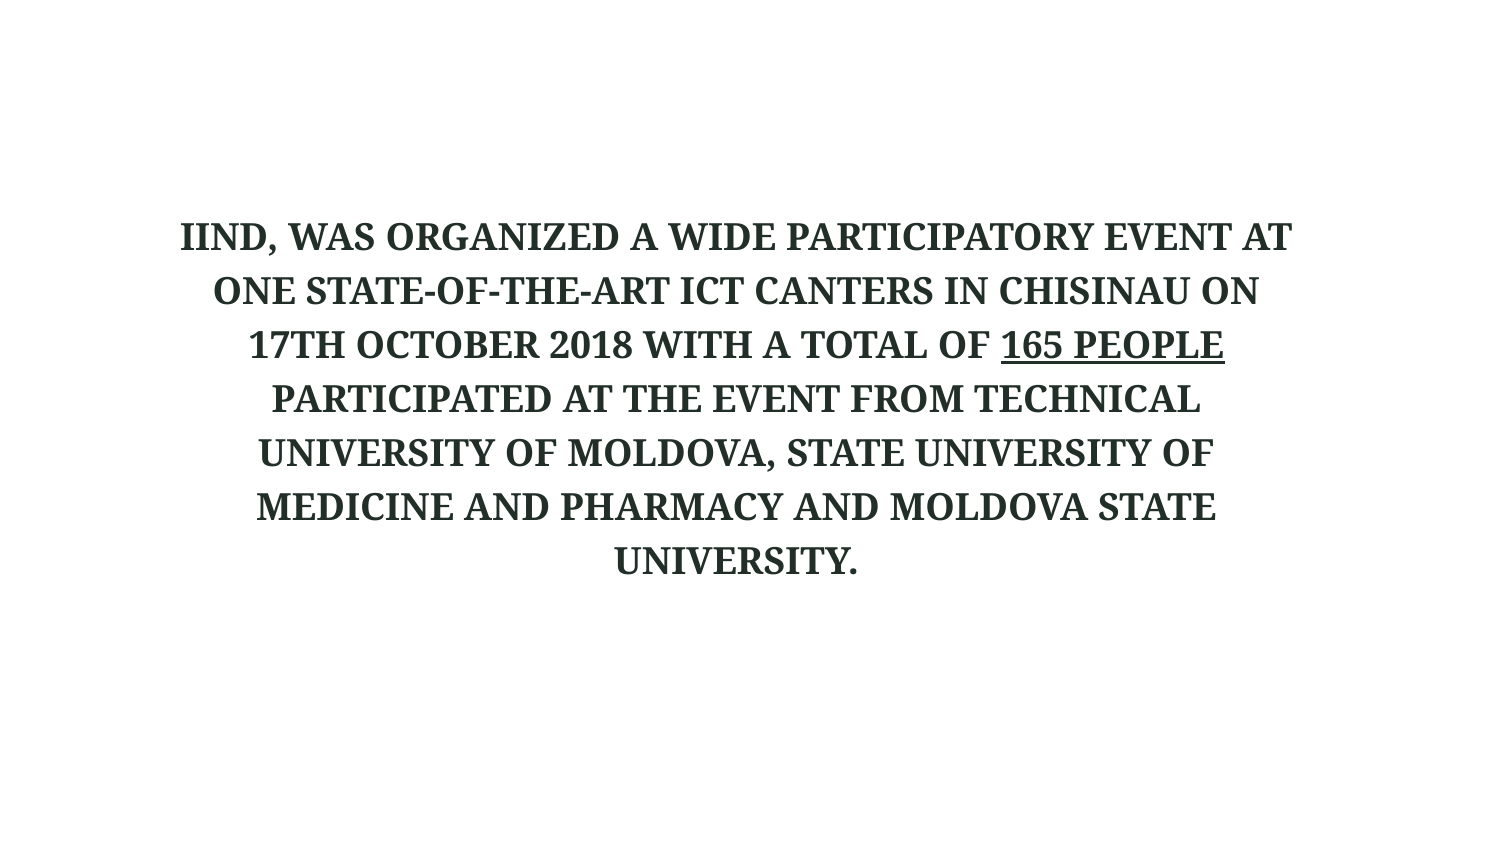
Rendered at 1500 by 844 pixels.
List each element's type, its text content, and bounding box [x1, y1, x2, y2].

list IIND, WAS ORGANIZED A WIDE PARTICIPATORY EVENT AT ONE STATE-OF-THE-ART ICT CANTERS IN CHISINAU ON 17TH OCTOBER 2018 WITH A TOTAL OF 165 PEOPLE PARTICIPATED AT THE EVENT FROM TECHNICAL UNIVERSITY OF MOLDOVA, STATE UNIVERSITY OF MEDICINE AND PHARMACY AND MOLDOVA STATE UNIVERSITY. [165, 180, 1309, 605]
